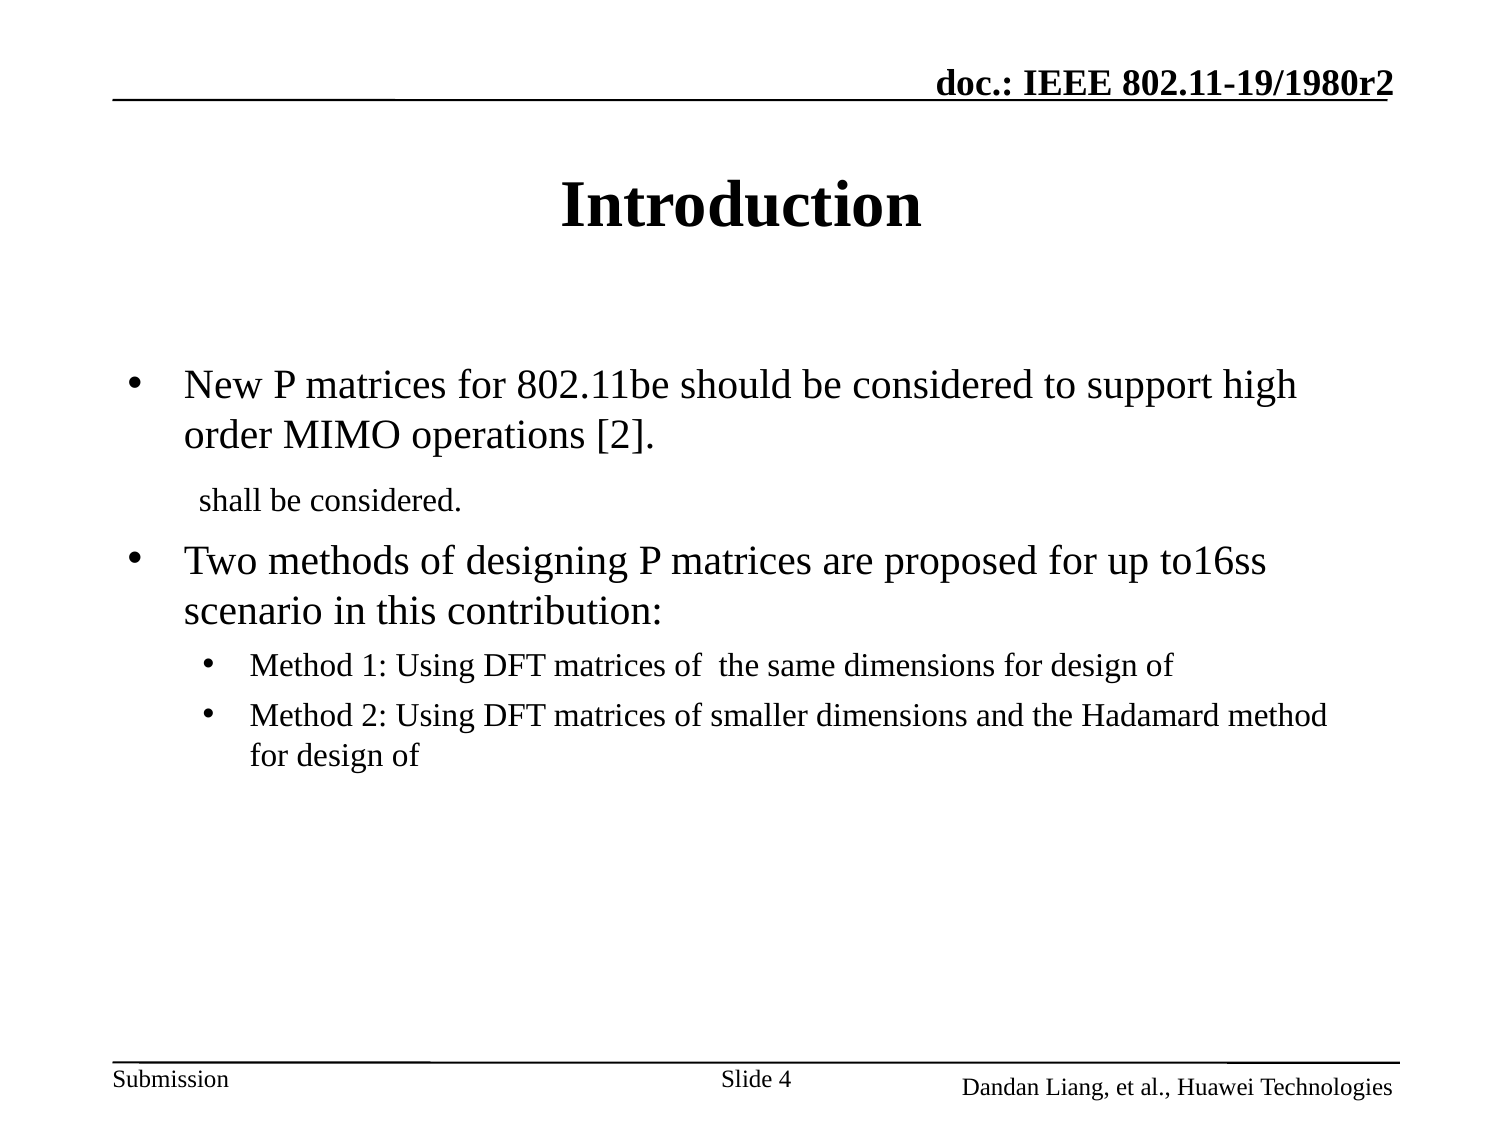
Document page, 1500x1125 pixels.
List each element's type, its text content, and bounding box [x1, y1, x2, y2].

title Introduction [112, 112, 1388, 288]
slide_number Slide 4 [712, 1061, 800, 1123]
